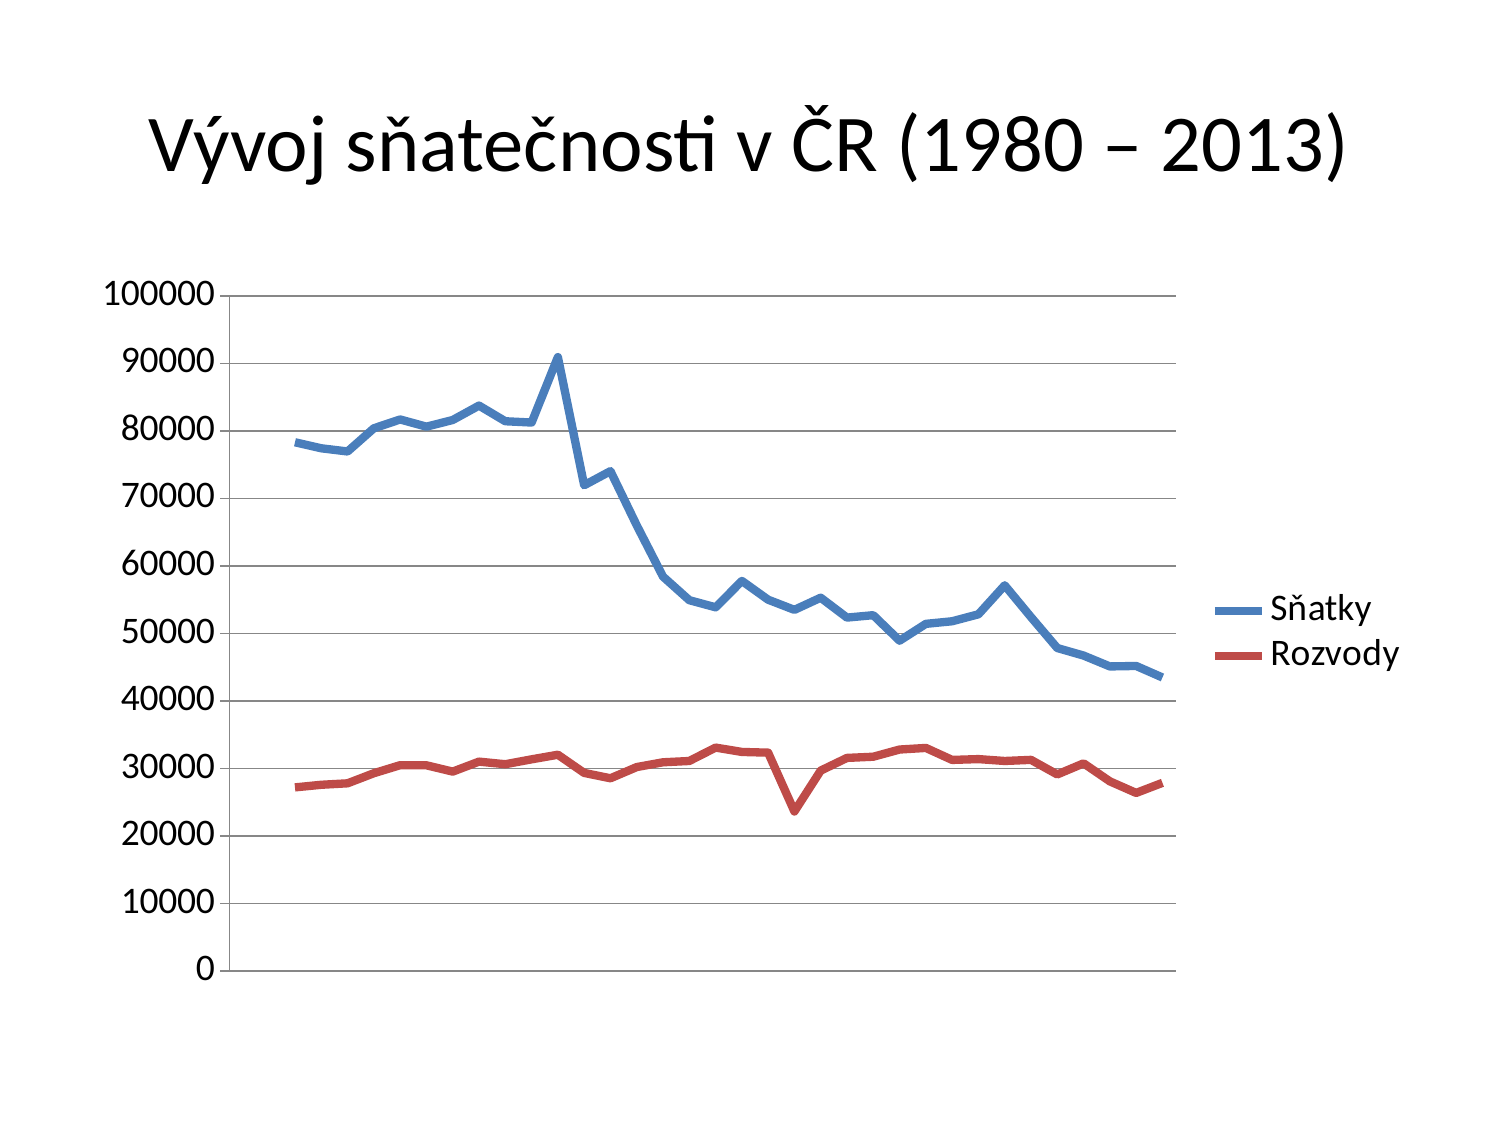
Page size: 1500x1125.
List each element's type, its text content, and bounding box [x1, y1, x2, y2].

chart [74, 262, 1426, 1006]
title Vývoj sňatečnosti v ČR (1980 – 2013) [75, 45, 1425, 233]
